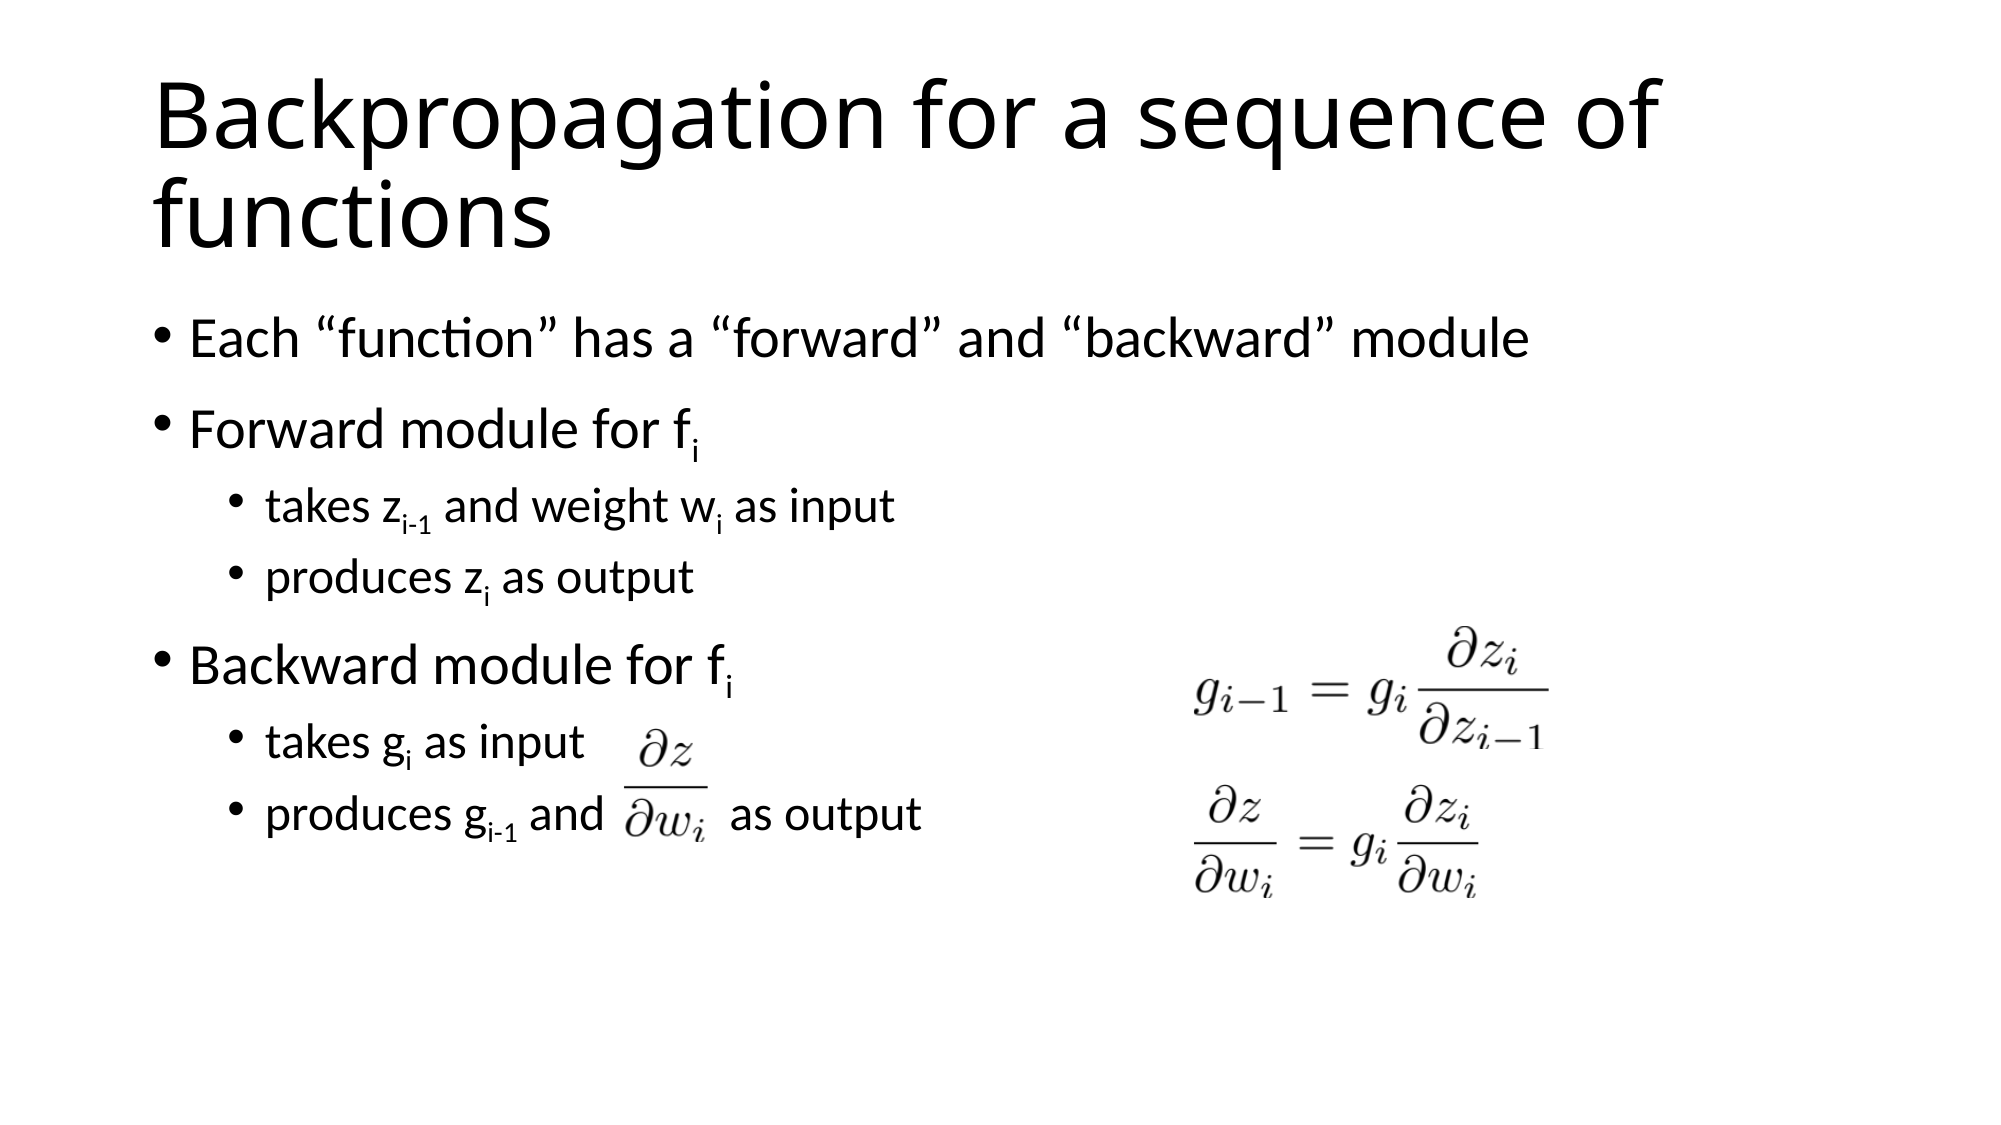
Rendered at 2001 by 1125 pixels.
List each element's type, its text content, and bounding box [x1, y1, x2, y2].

picture [623, 728, 708, 842]
list Each “function” has a “forward” and “backward” module Forward module for fi takes zi-1 and weight wi as input produces zi as output Backward module for fi takes gi as input produces gi-1 and as output [137, 299, 1863, 1014]
picture [1193, 625, 1549, 749]
picture [1193, 784, 1479, 898]
title Backpropagation for a sequence of functions [137, 59, 1863, 278]
